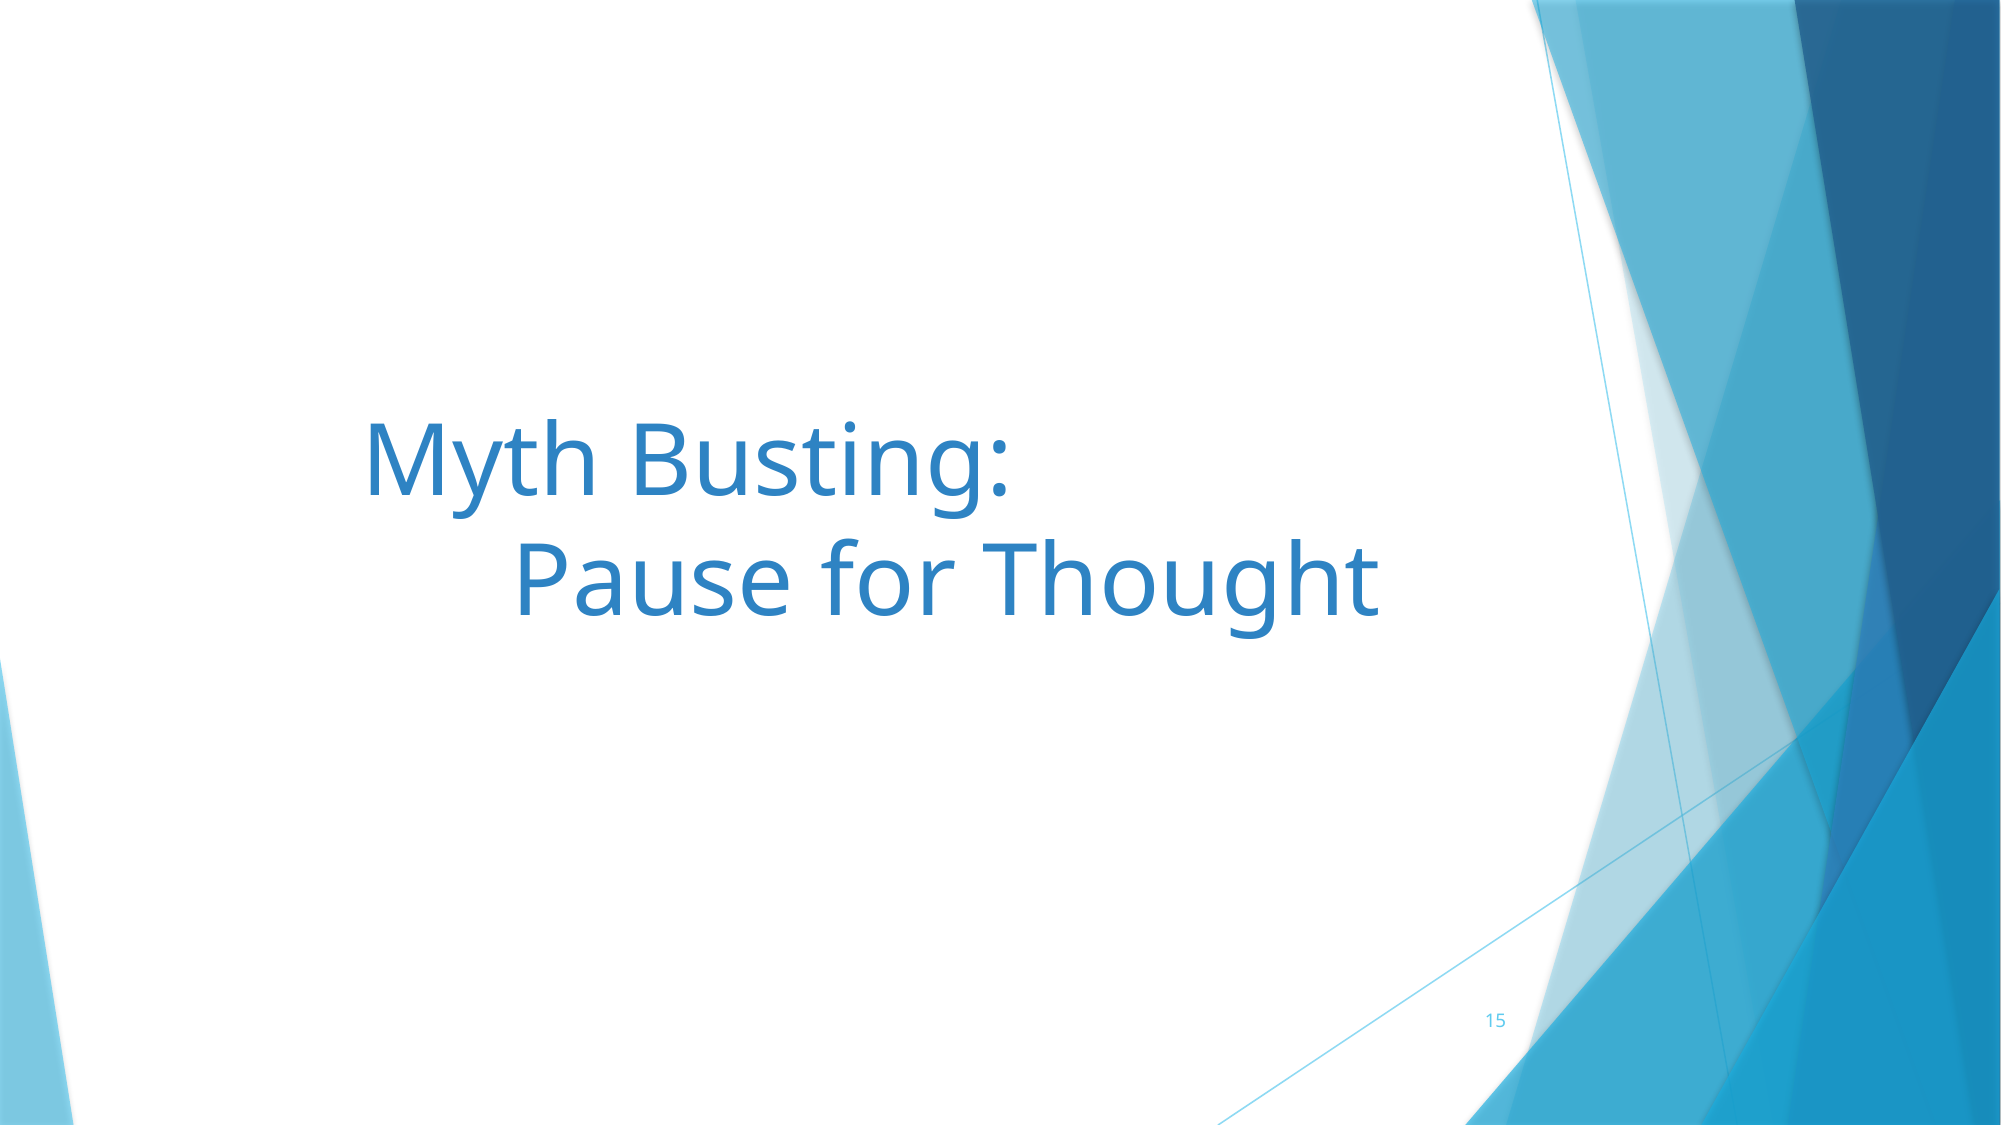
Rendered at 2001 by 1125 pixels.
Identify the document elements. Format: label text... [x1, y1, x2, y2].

slide_number 15 [1409, 991, 1522, 1051]
title Myth Busting: Pause for Thought [346, 211, 1758, 743]
